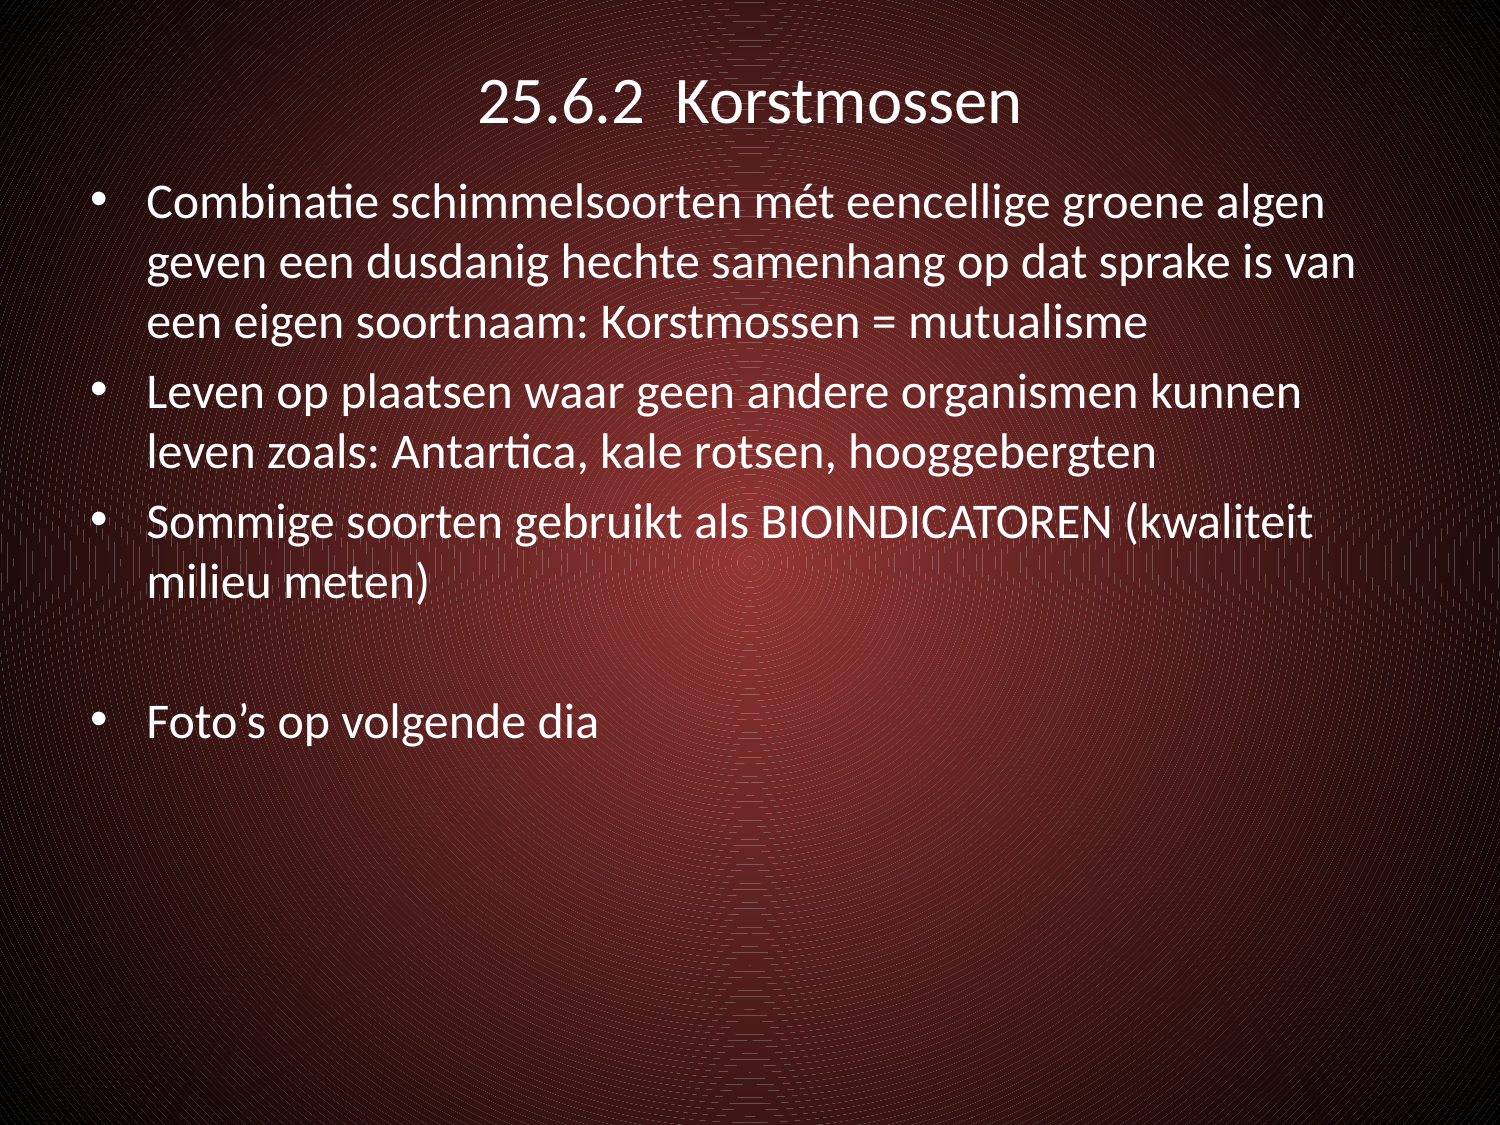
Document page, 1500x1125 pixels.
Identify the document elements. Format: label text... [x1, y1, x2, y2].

list Combinatie schimmelsoorten mét eencellige groene algen geven een dusdanig hechte samenhang op dat sprake is van een eigen soortnaam: Korstmossen = mutualisme Leven op plaatsen waar geen andere organismen kunnen leven zoals: Antartica, kale rotsen, hooggebergten Sommige soorten gebruikt als BIOINDICATOREN (kwaliteit milieu meten) Foto’s op volgende dia [75, 160, 1425, 1059]
title 25.6.2 Korstmossen [75, 45, 1425, 149]
